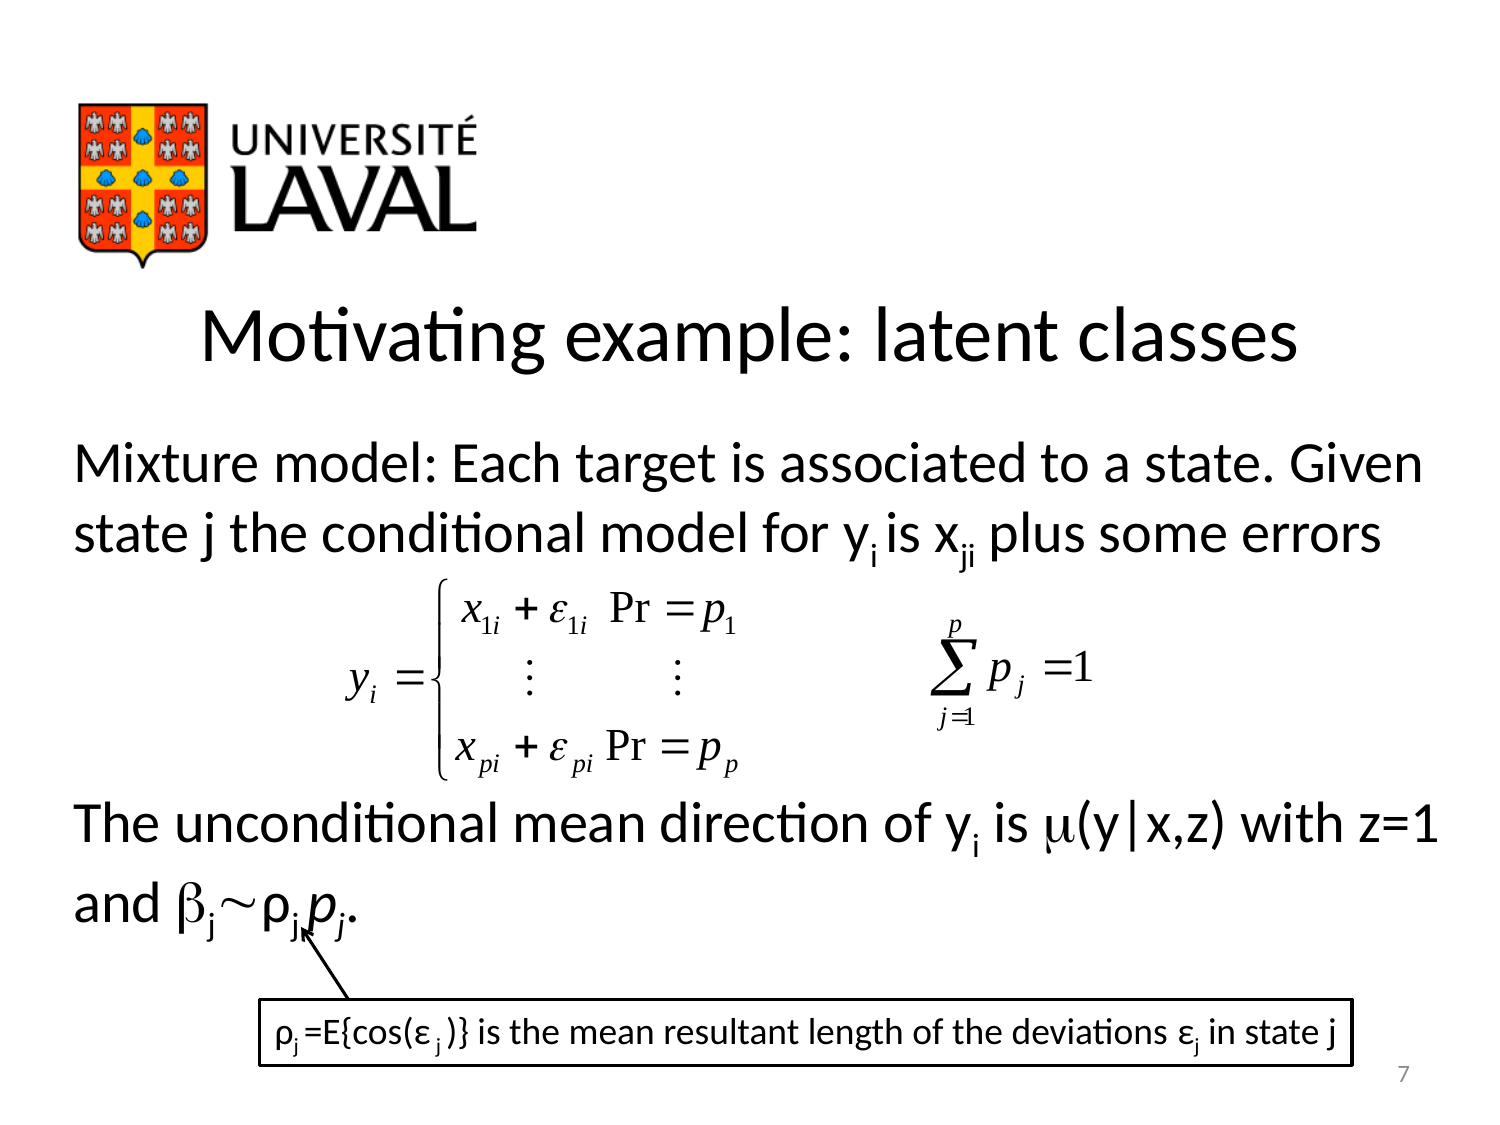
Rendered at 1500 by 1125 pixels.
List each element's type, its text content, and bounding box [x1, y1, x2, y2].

title Motivating example: latent classes [100, 240, 1400, 420]
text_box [340, 572, 748, 788]
text_box ρj =E{cos(ε j )} is the mean resultant length of the deviations εj in state j [259, 999, 1353, 1066]
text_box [300, 926, 349, 1000]
text_box Mixture model: Each target is associated to a state. Given state j the conditional model for yi is xji plus some errors The unconditional mean direction of yi is (y|x,z) with z=1 and jρj pj. [58, 417, 1471, 951]
slide_number 7 [1074, 1042, 1425, 1103]
picture [76, 101, 479, 270]
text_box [926, 608, 1094, 736]
